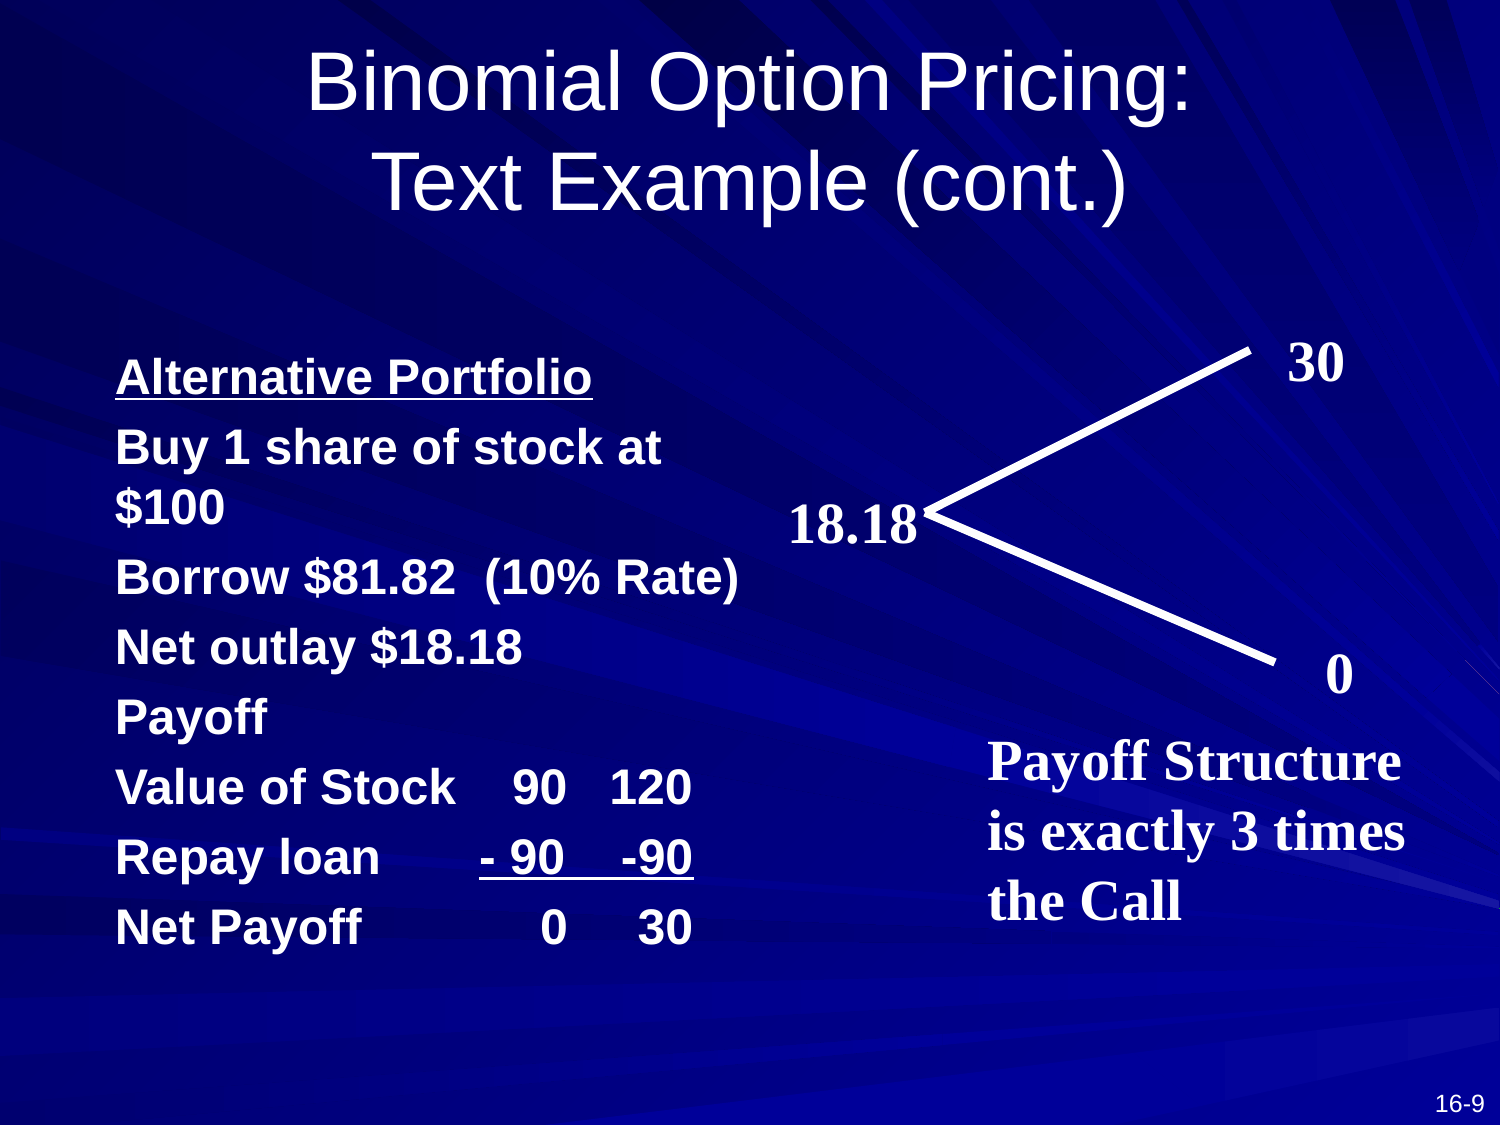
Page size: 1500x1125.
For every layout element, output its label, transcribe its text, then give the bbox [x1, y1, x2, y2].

text_box 30 [1272, 315, 1361, 400]
text_box Payoff Structure is exactly 3 times the Call [972, 715, 1422, 940]
text_box 18.18 [772, 477, 934, 563]
text_box 0 [1310, 627, 1369, 713]
text_box Alternative Portfolio Buy 1 share of stock at $100 Borrow $81.82 (10% Rate) Net outlay $18.18 Payoff Value of Stock 90 120 Repay loan - 90 -90 Net Payoff 0 30 [99, 337, 775, 962]
title Binomial Option Pricing: Text Example (cont.) [0, 46, 1500, 235]
